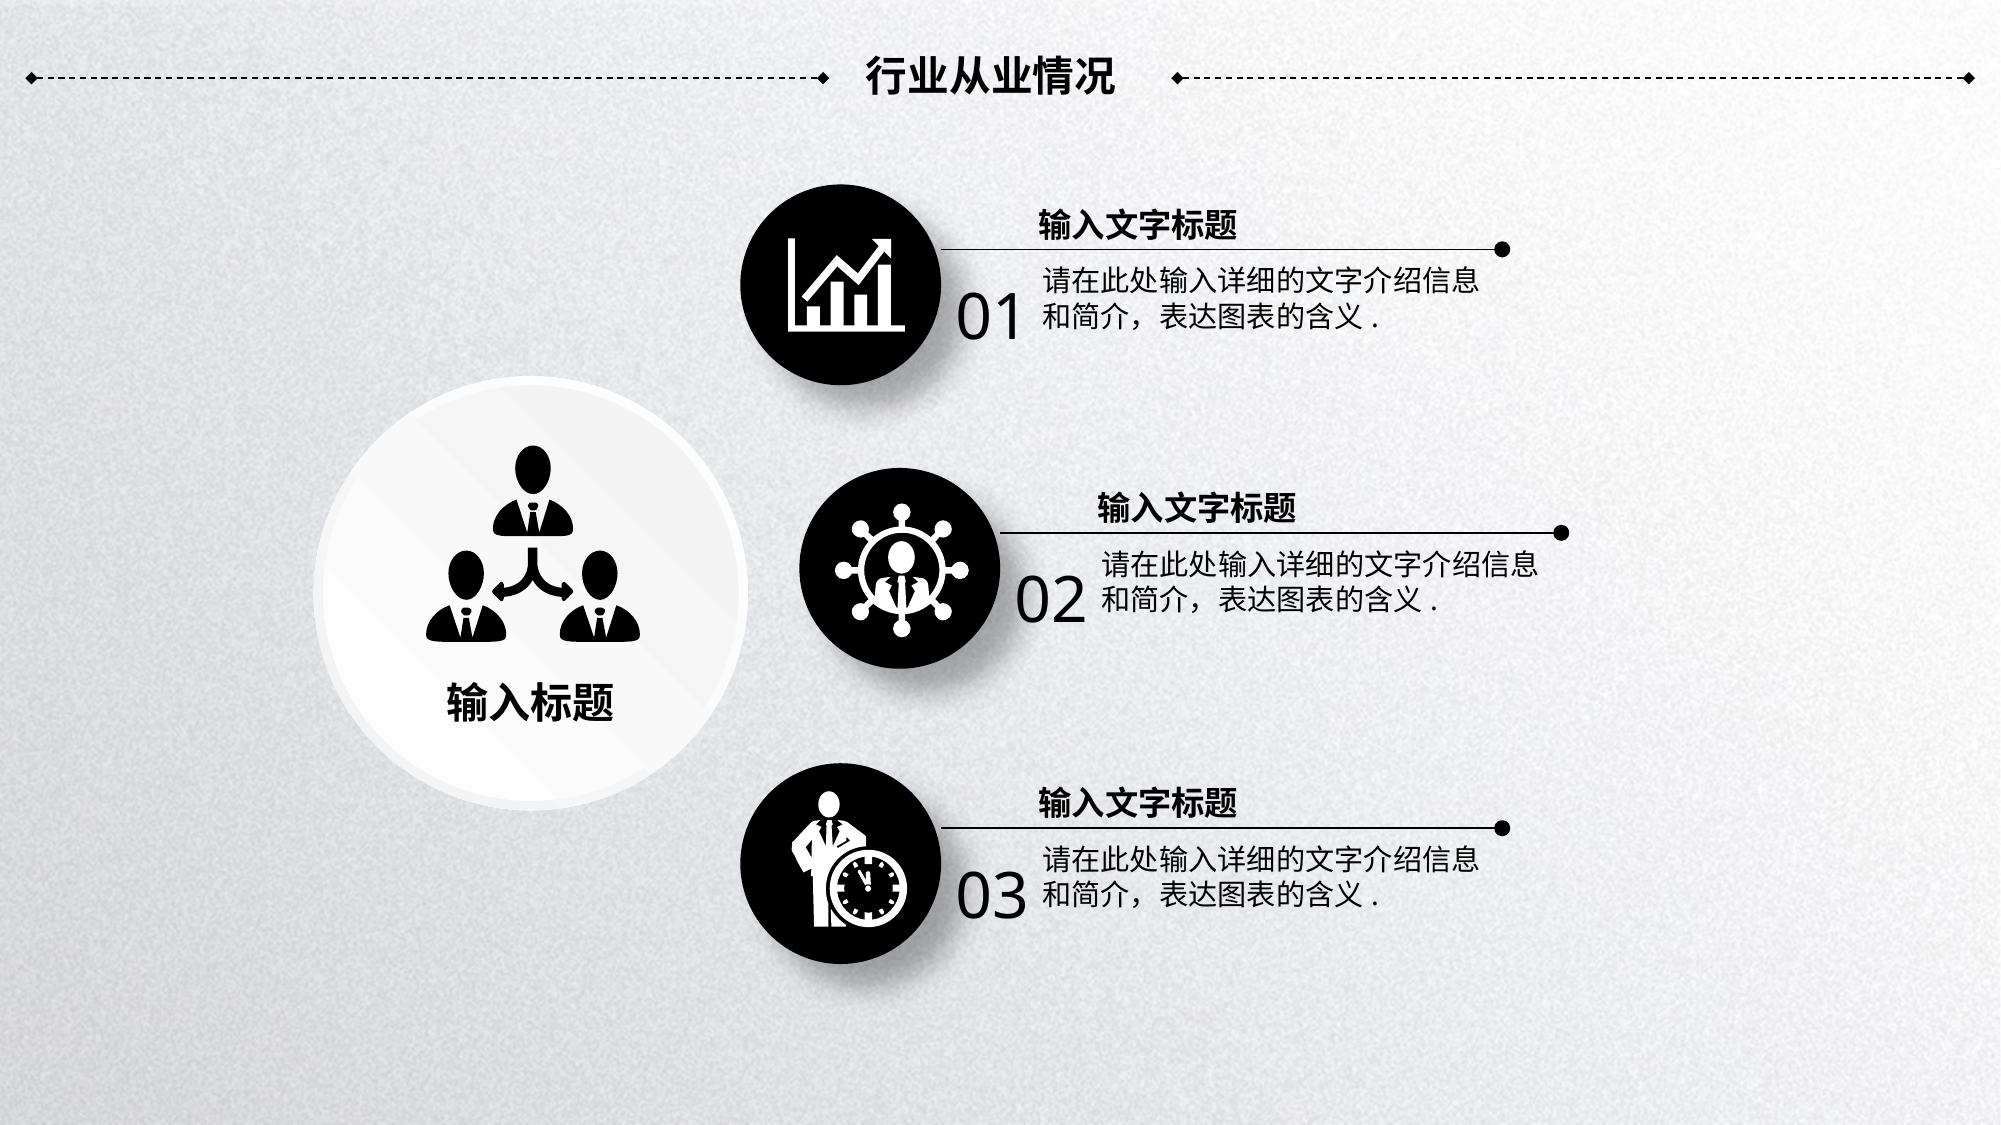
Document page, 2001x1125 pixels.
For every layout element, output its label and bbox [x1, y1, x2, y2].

text_box [787, 238, 906, 332]
text_box [313, 375, 749, 811]
picture [0, 0, 2001, 1125]
text_box [1218, 544, 1231, 1112]
text_box [790, 790, 908, 928]
text_box [1277, 249, 1290, 817]
text_box [834, 503, 969, 638]
text_box [1218, 0, 1231, 534]
